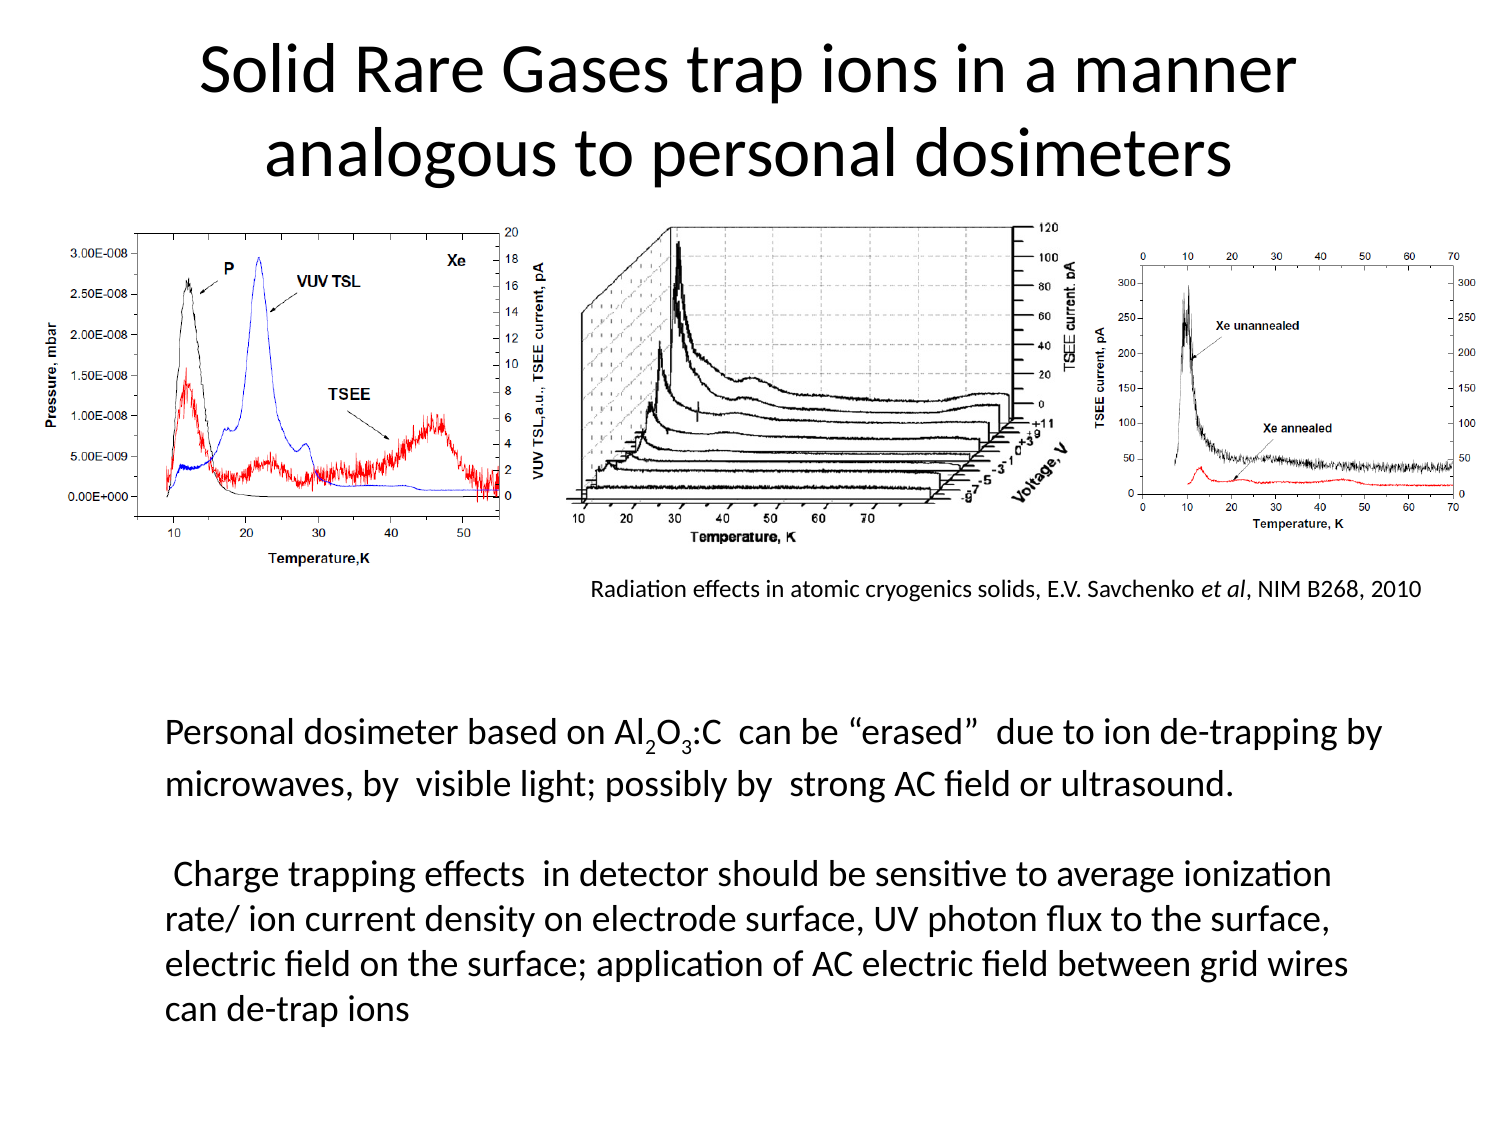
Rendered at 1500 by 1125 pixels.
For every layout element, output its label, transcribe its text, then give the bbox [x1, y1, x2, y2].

picture [11, 198, 1500, 575]
title Solid Rare Gases trap ions in a manner analogous to personal dosimeters [75, 12, 1425, 200]
text_box Personal dosimeter based on Al2O3:C can be “erased” due to ion de-trapping by microwaves, by visible light; possibly by strong AC field or ultrasound. Charge trapping effects in detector should be sensitive to average ionization rate/ ion current density on electrode surface, UV photon flux to the surface, electric field on the surface; application of AC electric field between grid wires can de-trap ions [150, 699, 1400, 1081]
text_box Radiation effects in atomic cryogenics solids, E.V. Savchenko et al, NIM B268, 2010 [575, 564, 1450, 610]
